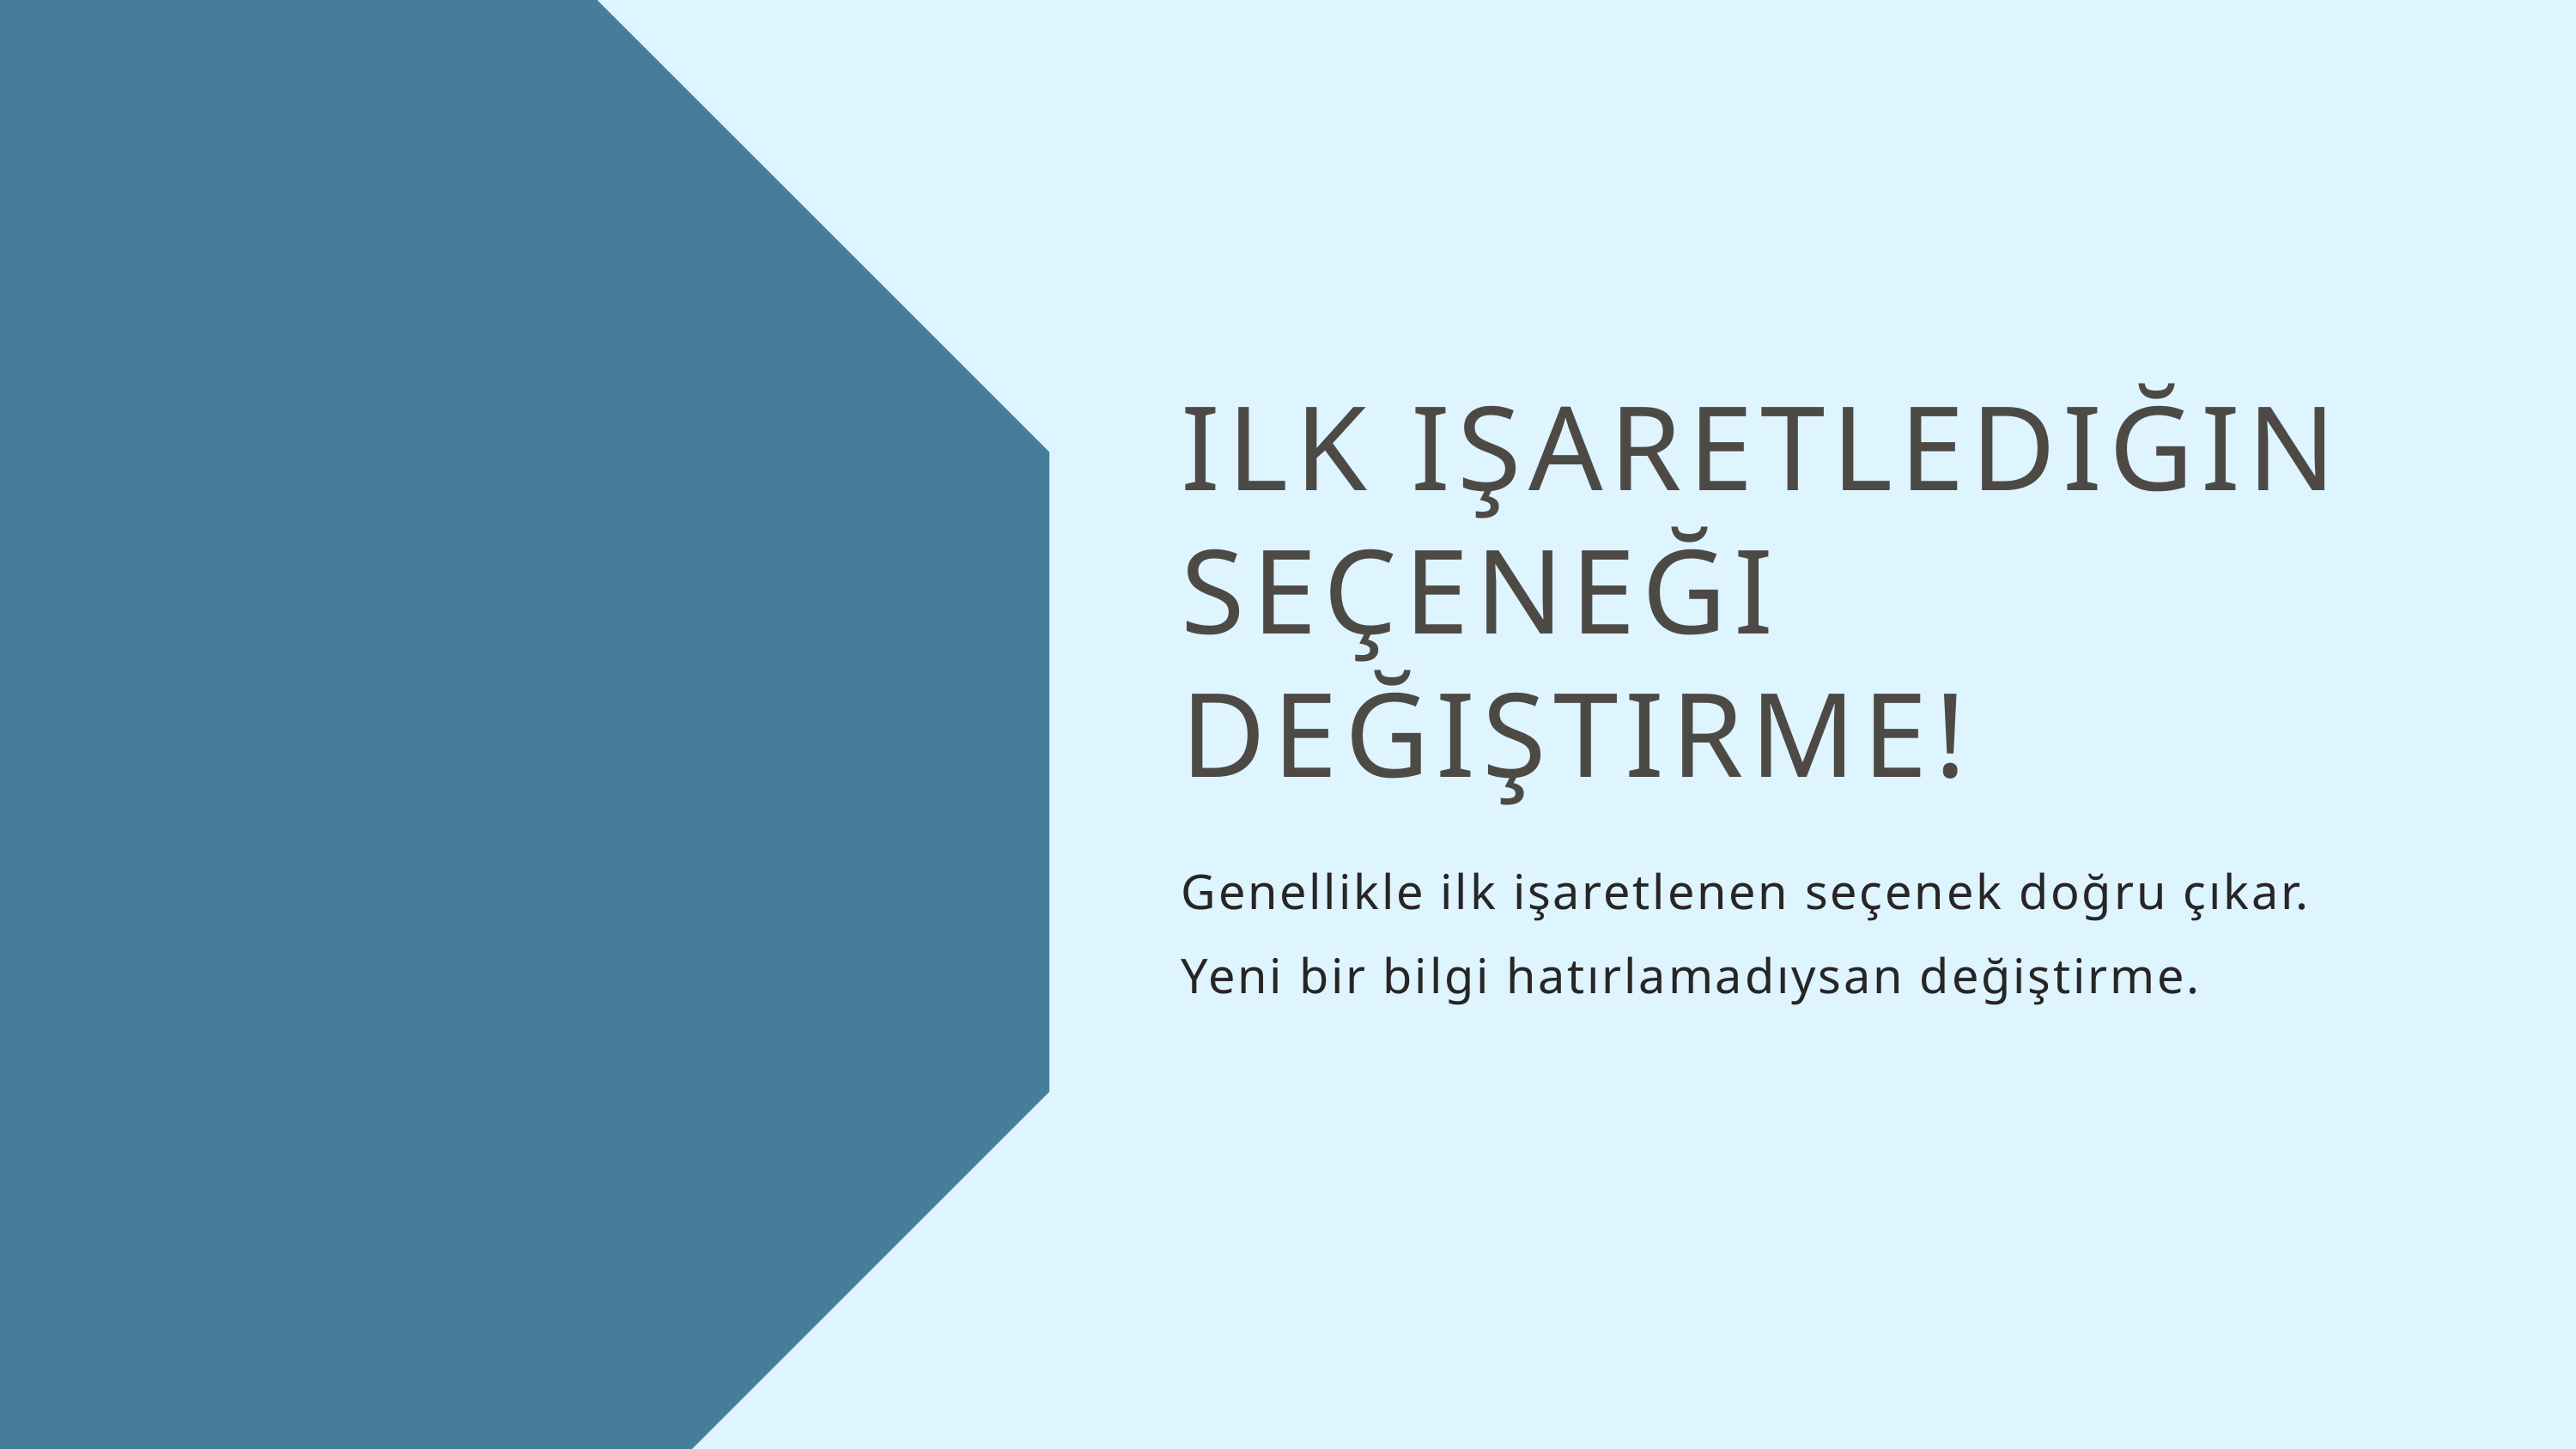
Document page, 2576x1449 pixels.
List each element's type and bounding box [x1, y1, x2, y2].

text_box [1181, 373, 2432, 988]
text_box [0, 0, 1050, 1449]
